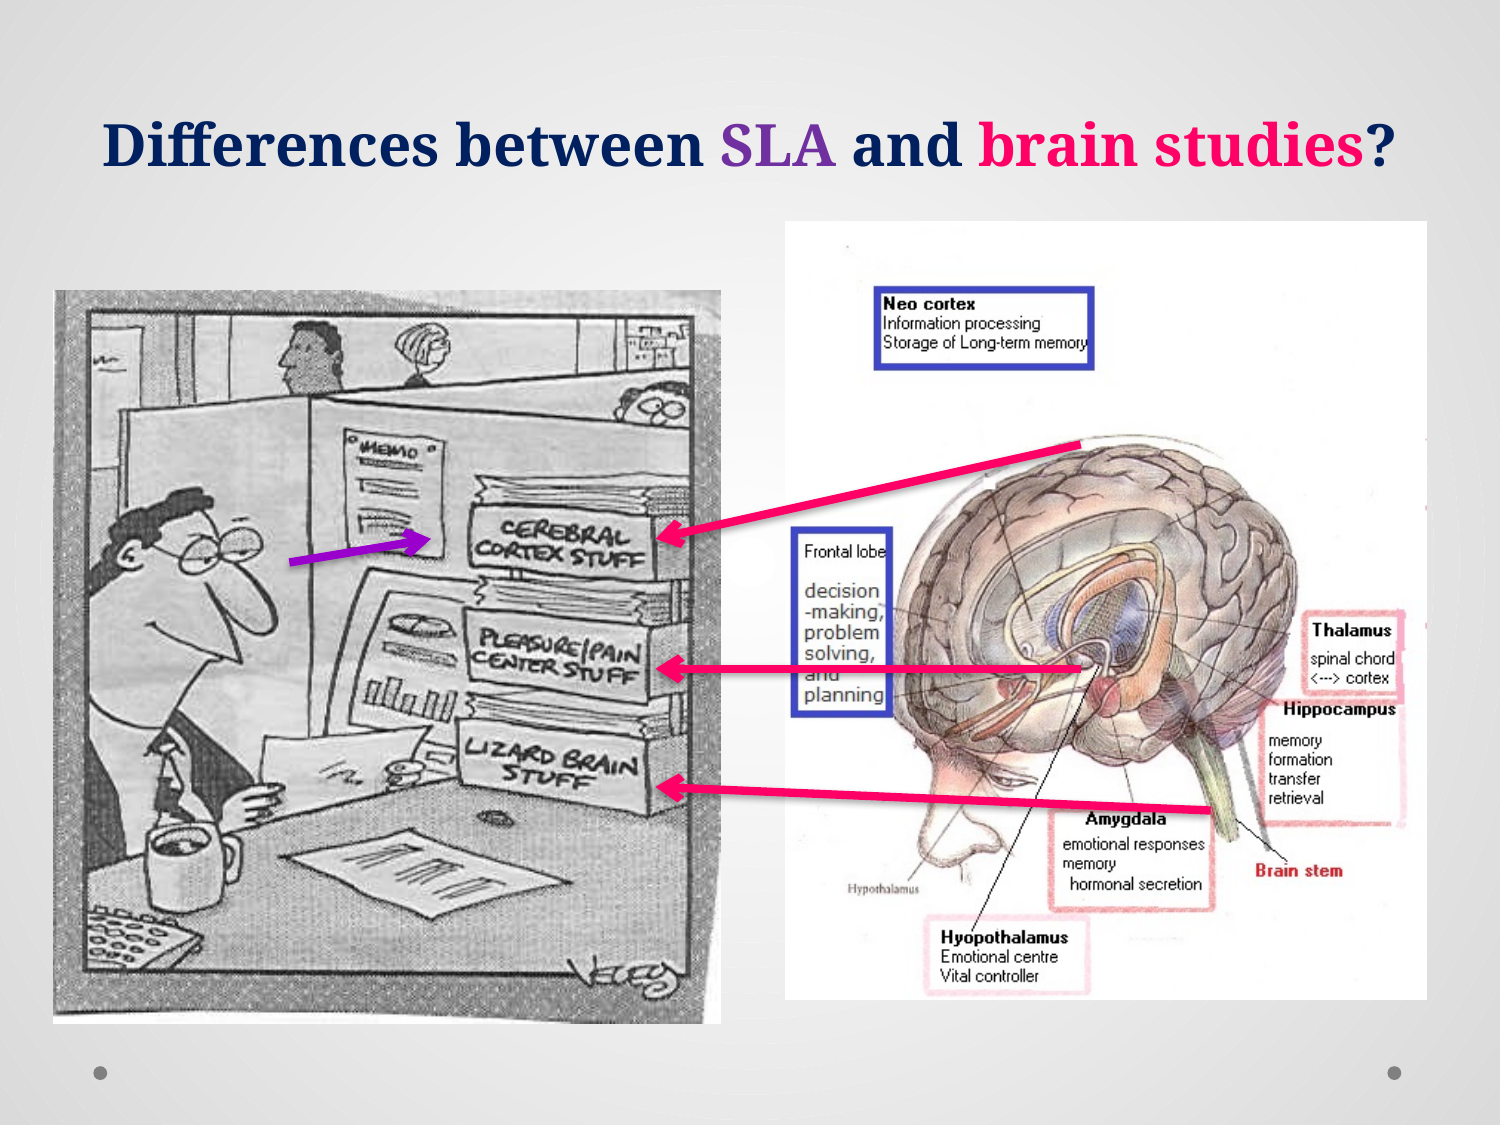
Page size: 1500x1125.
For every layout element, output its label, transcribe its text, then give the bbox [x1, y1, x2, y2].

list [52, 290, 721, 1024]
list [785, 221, 1428, 1000]
title Differences between SLA and brain studies? [75, 50, 1425, 220]
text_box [655, 786, 1211, 811]
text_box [655, 444, 1081, 540]
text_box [288, 538, 432, 563]
